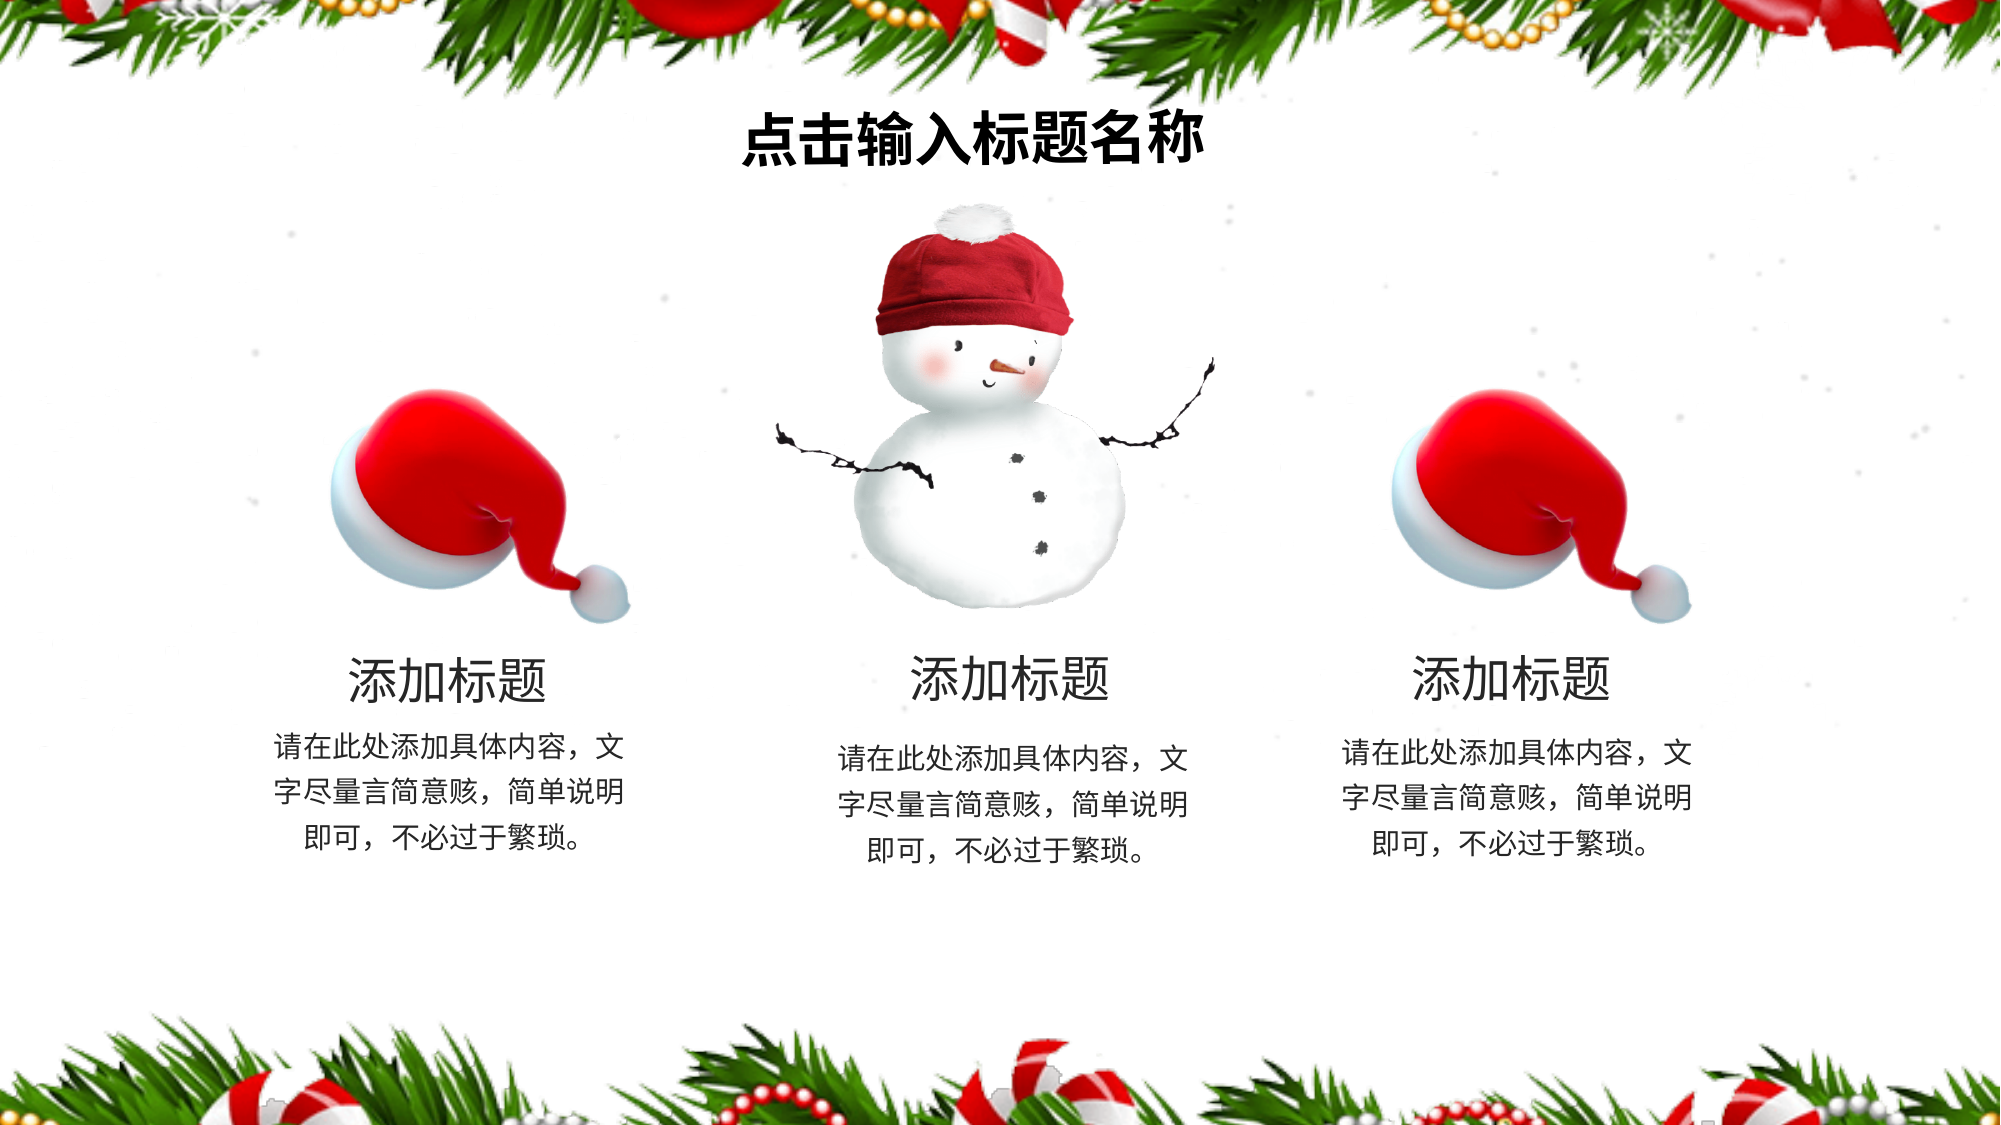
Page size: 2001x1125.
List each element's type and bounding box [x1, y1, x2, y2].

picture [0, 1002, 2000, 1125]
text_box [1316, 609, 1719, 870]
text_box [812, 610, 1214, 877]
picture [0, 0, 2000, 767]
text_box [248, 612, 651, 864]
